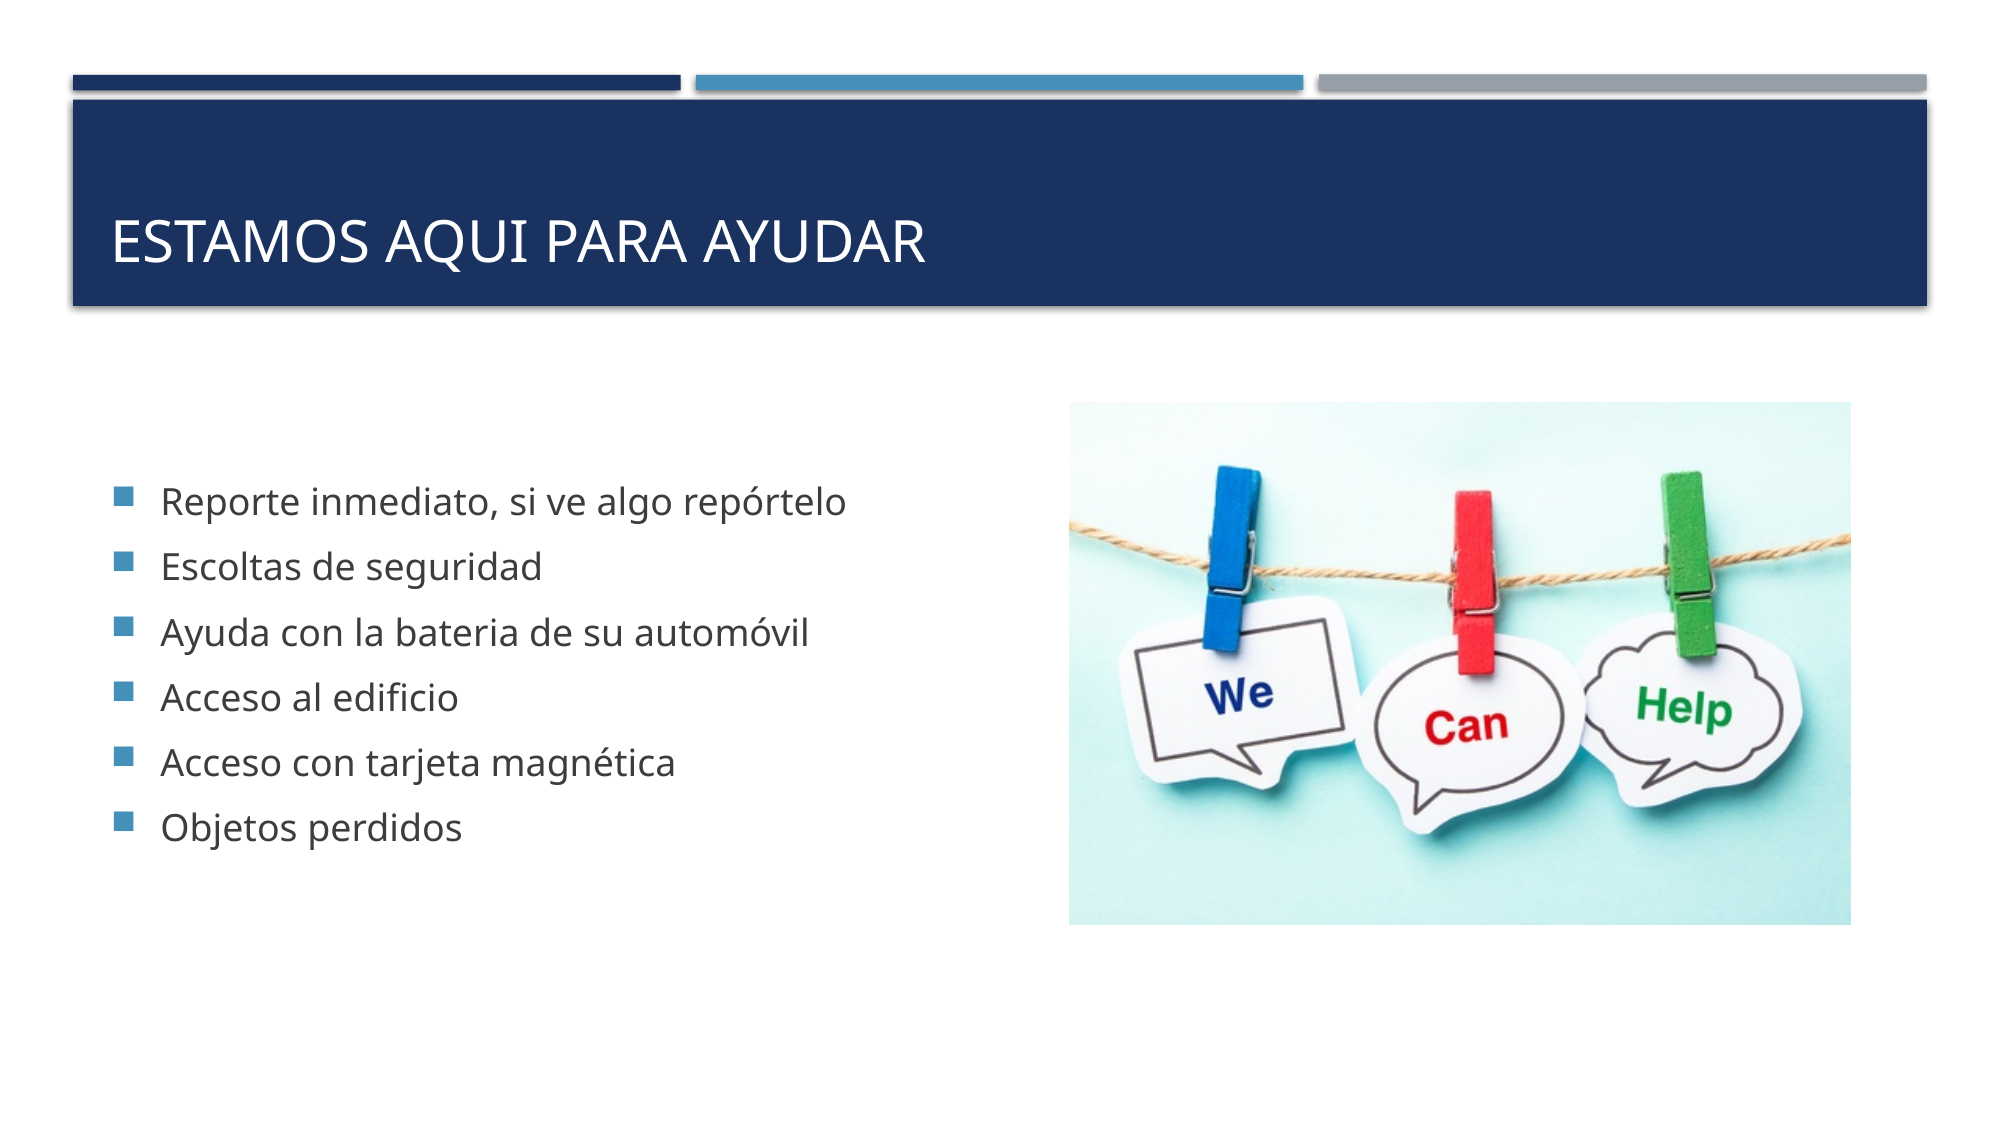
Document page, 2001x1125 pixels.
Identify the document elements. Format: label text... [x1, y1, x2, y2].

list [1068, 401, 1851, 925]
title ESTAMOS AQUI PARA AYUDAR [95, 119, 1905, 282]
list Reporte inmediato, si ve algo repórtelo Escoltas de seguridad Ayuda con la bateria de su automóvil Acceso al edificio Acceso con tarjeta magnética Objetos perdidos [95, 365, 985, 962]
